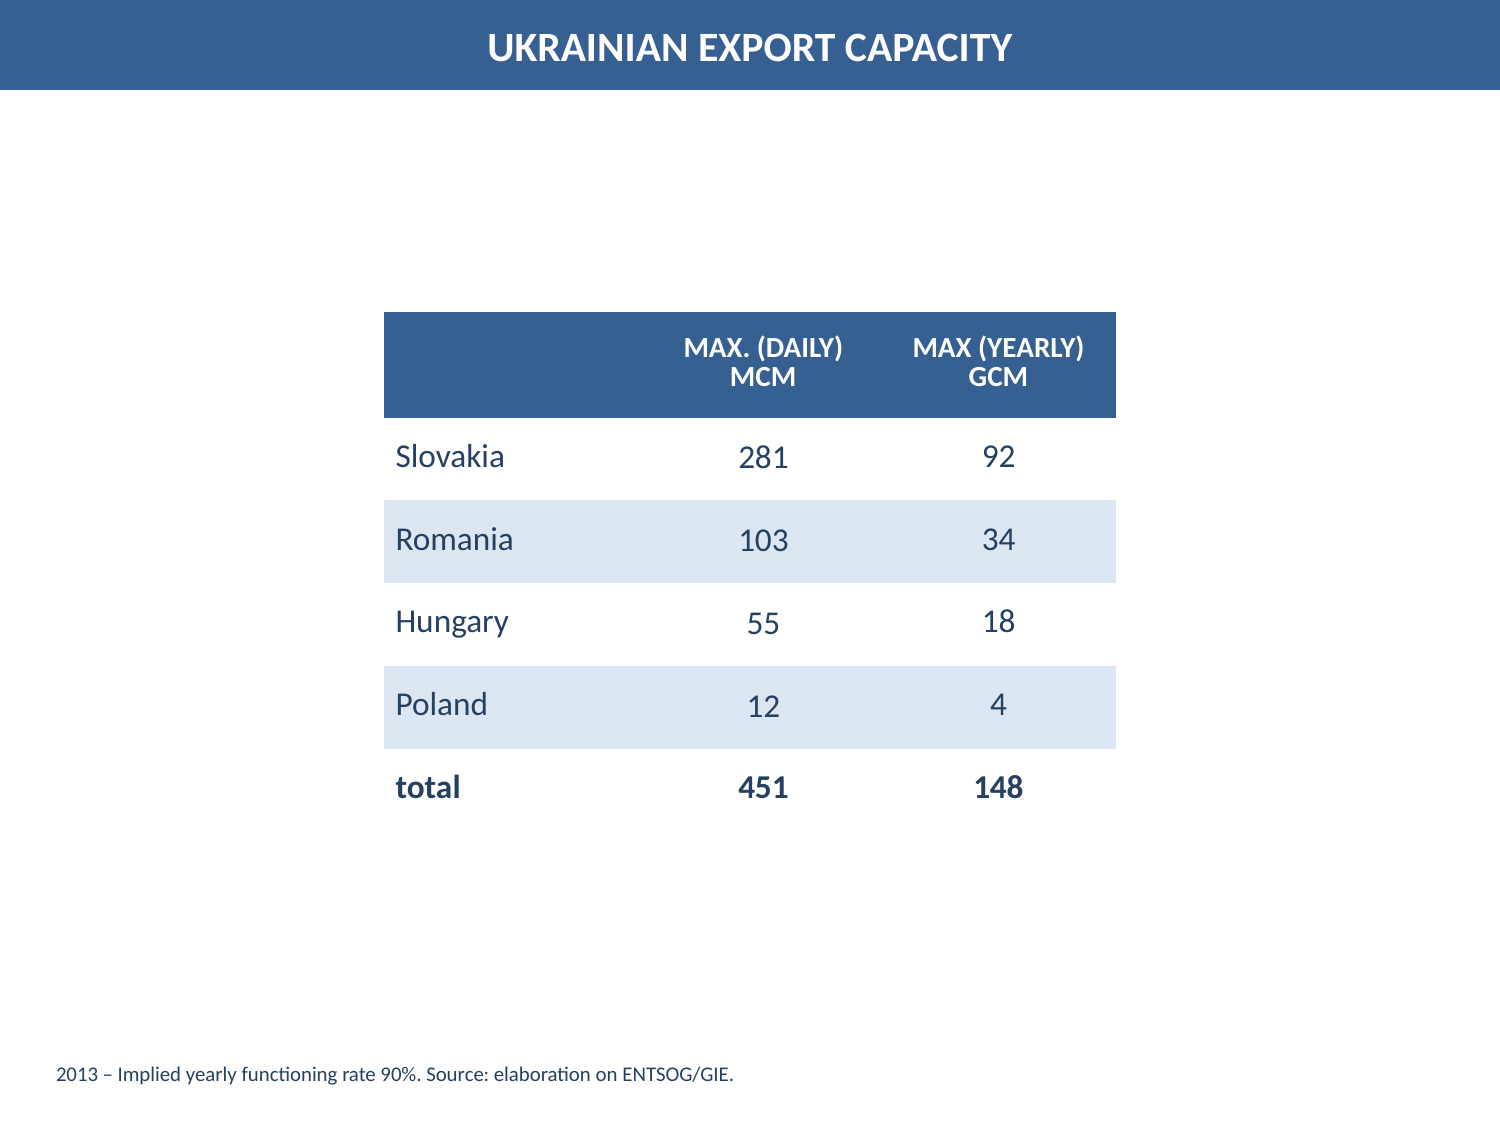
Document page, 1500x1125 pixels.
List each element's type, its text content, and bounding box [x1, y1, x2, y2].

table_cell Romania [384, 500, 646, 583]
text_box 2013 – Implied yearly functioning rate 90%. Source: elaboration on ENTSOG/GIE. [41, 1053, 1152, 1094]
table_header [384, 312, 646, 418]
table_cell 34 [881, 500, 1116, 583]
table_cell Poland [384, 666, 646, 749]
table_cell total [384, 749, 646, 831]
table_cell 55 [646, 583, 881, 666]
table_cell 92 [881, 418, 1116, 500]
table_cell 451 [646, 749, 881, 831]
table_cell 4 [881, 666, 1116, 749]
table_header Max (yearly) Gcm [881, 312, 1116, 418]
table_cell 281 [646, 418, 881, 500]
table_cell Hungary [384, 583, 646, 666]
table_cell 18 [881, 583, 1116, 666]
table_cell 103 [646, 500, 881, 583]
text_box Ukrainian export capacity [0, 12, 1500, 78]
table_cell Slovakia [384, 418, 646, 500]
table_header Max. (daily) Mcm [646, 312, 881, 418]
table_cell 12 [646, 666, 881, 749]
table_cell 148 [881, 749, 1116, 831]
